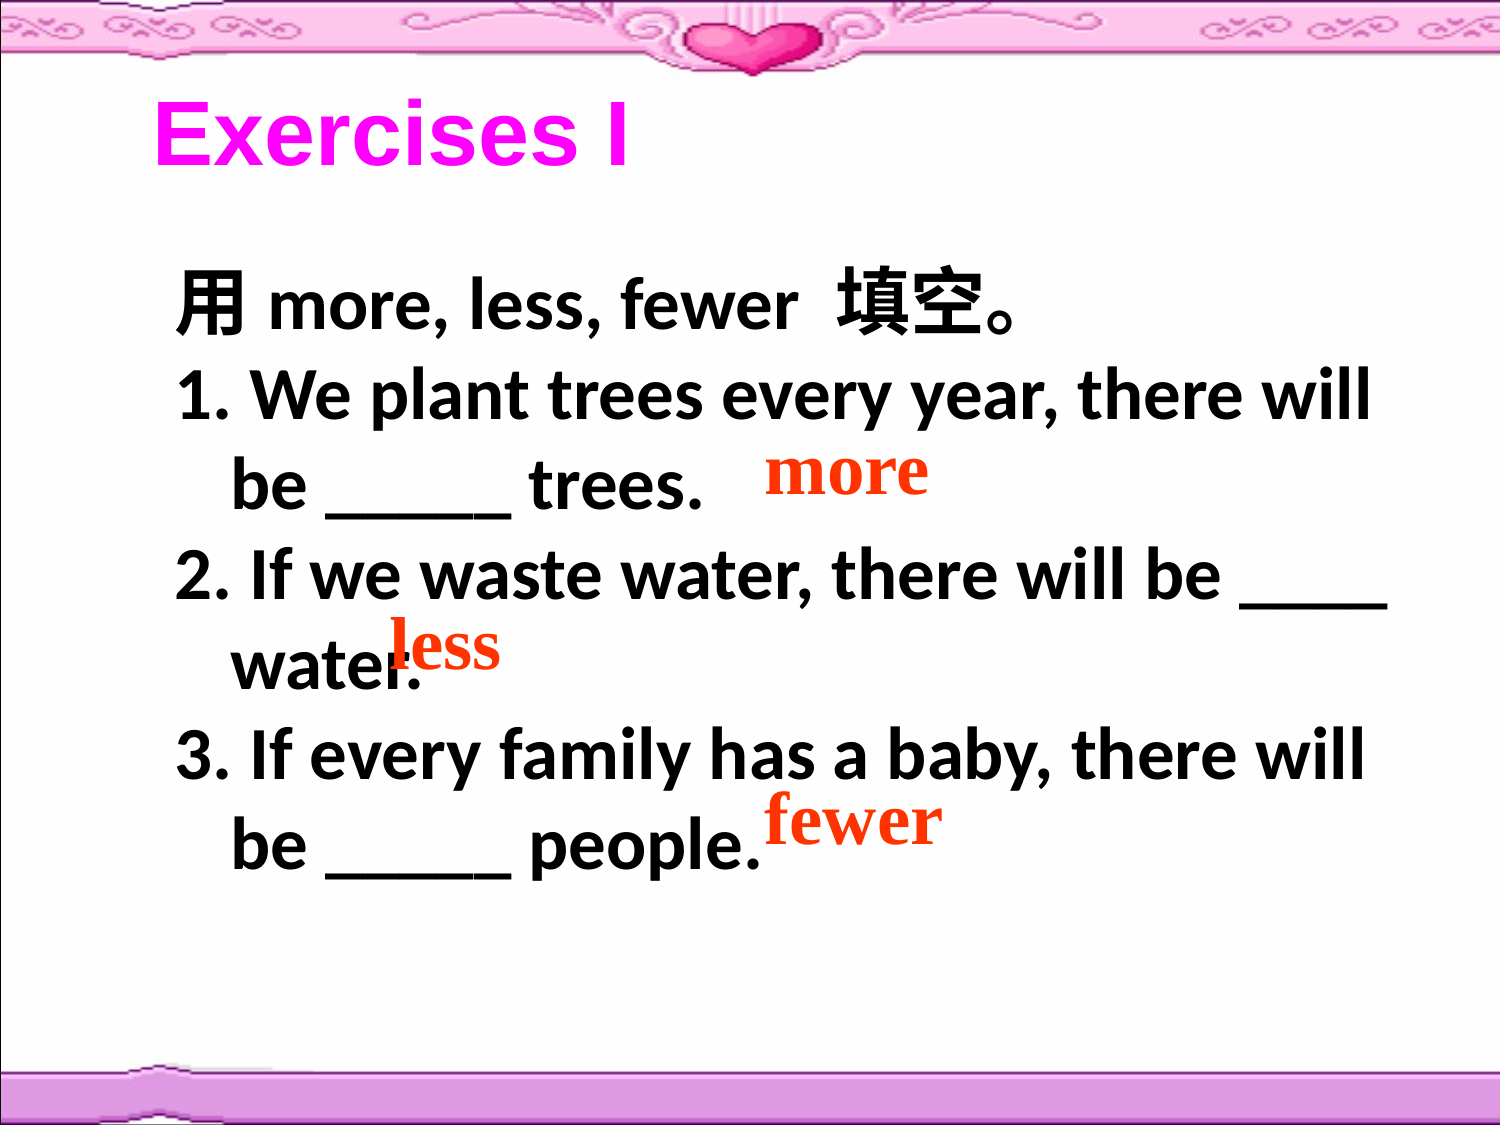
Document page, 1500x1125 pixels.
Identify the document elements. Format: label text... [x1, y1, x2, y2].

text_box Exercises I [137, 66, 647, 191]
text_box fewer [750, 762, 963, 868]
picture [0, 0, 1500, 1125]
text_box less [375, 587, 531, 693]
text_box more [749, 412, 956, 518]
list 用more, less, fewer 填空。 1. We plant trees every year, there will be _____ trees. 2. If we waste water, there will be ____ water. 3. If every family has a baby, there will be _____ people. [159, 246, 1471, 1051]
